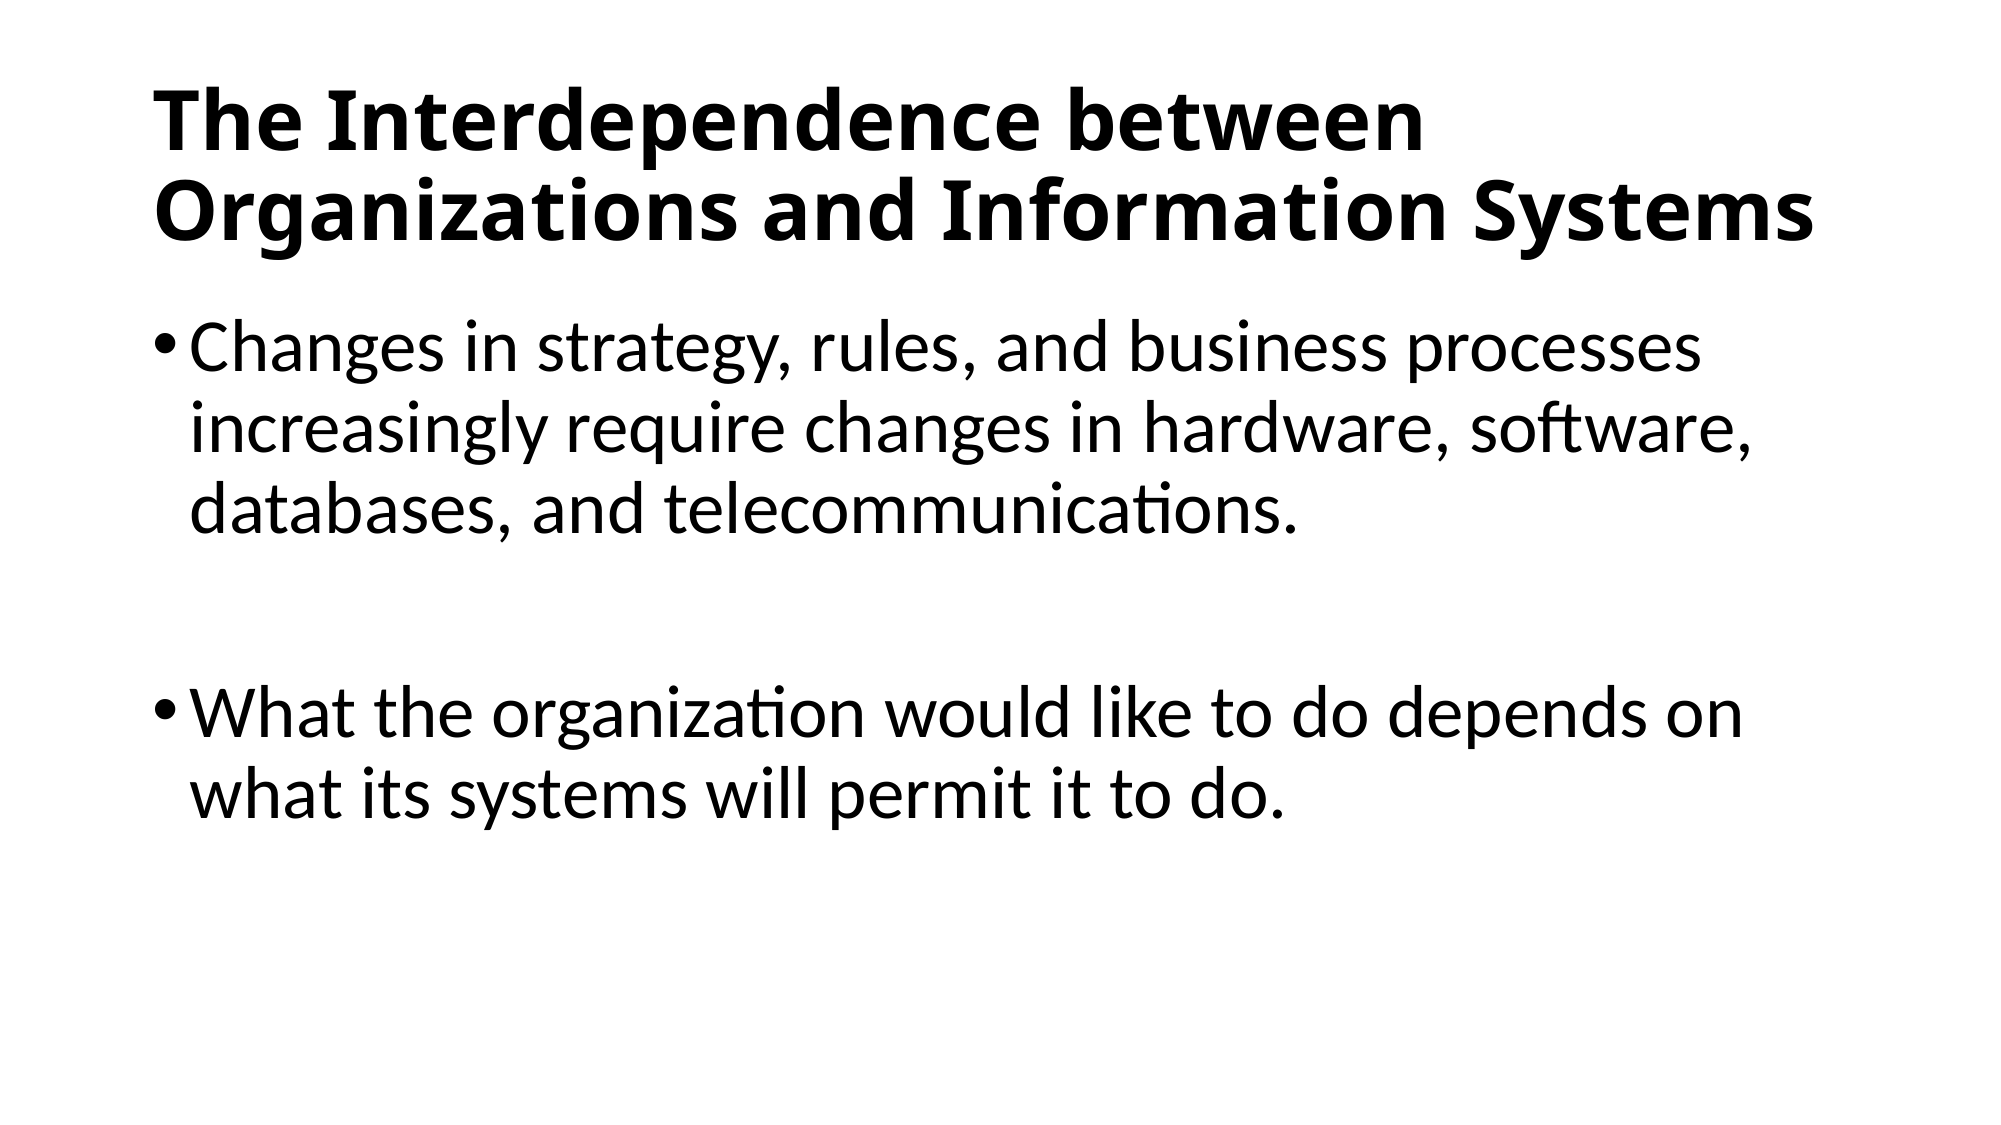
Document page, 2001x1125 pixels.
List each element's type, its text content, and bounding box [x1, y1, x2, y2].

list Changes in strategy, rules, and business processes increasingly require changes in hardware, software, databases, and telecommunications. What the organization would like to do depends on what its systems will permit it to do. [137, 299, 1863, 1014]
title The Interdependence between Organizations and Information Systems [137, 59, 1863, 278]
